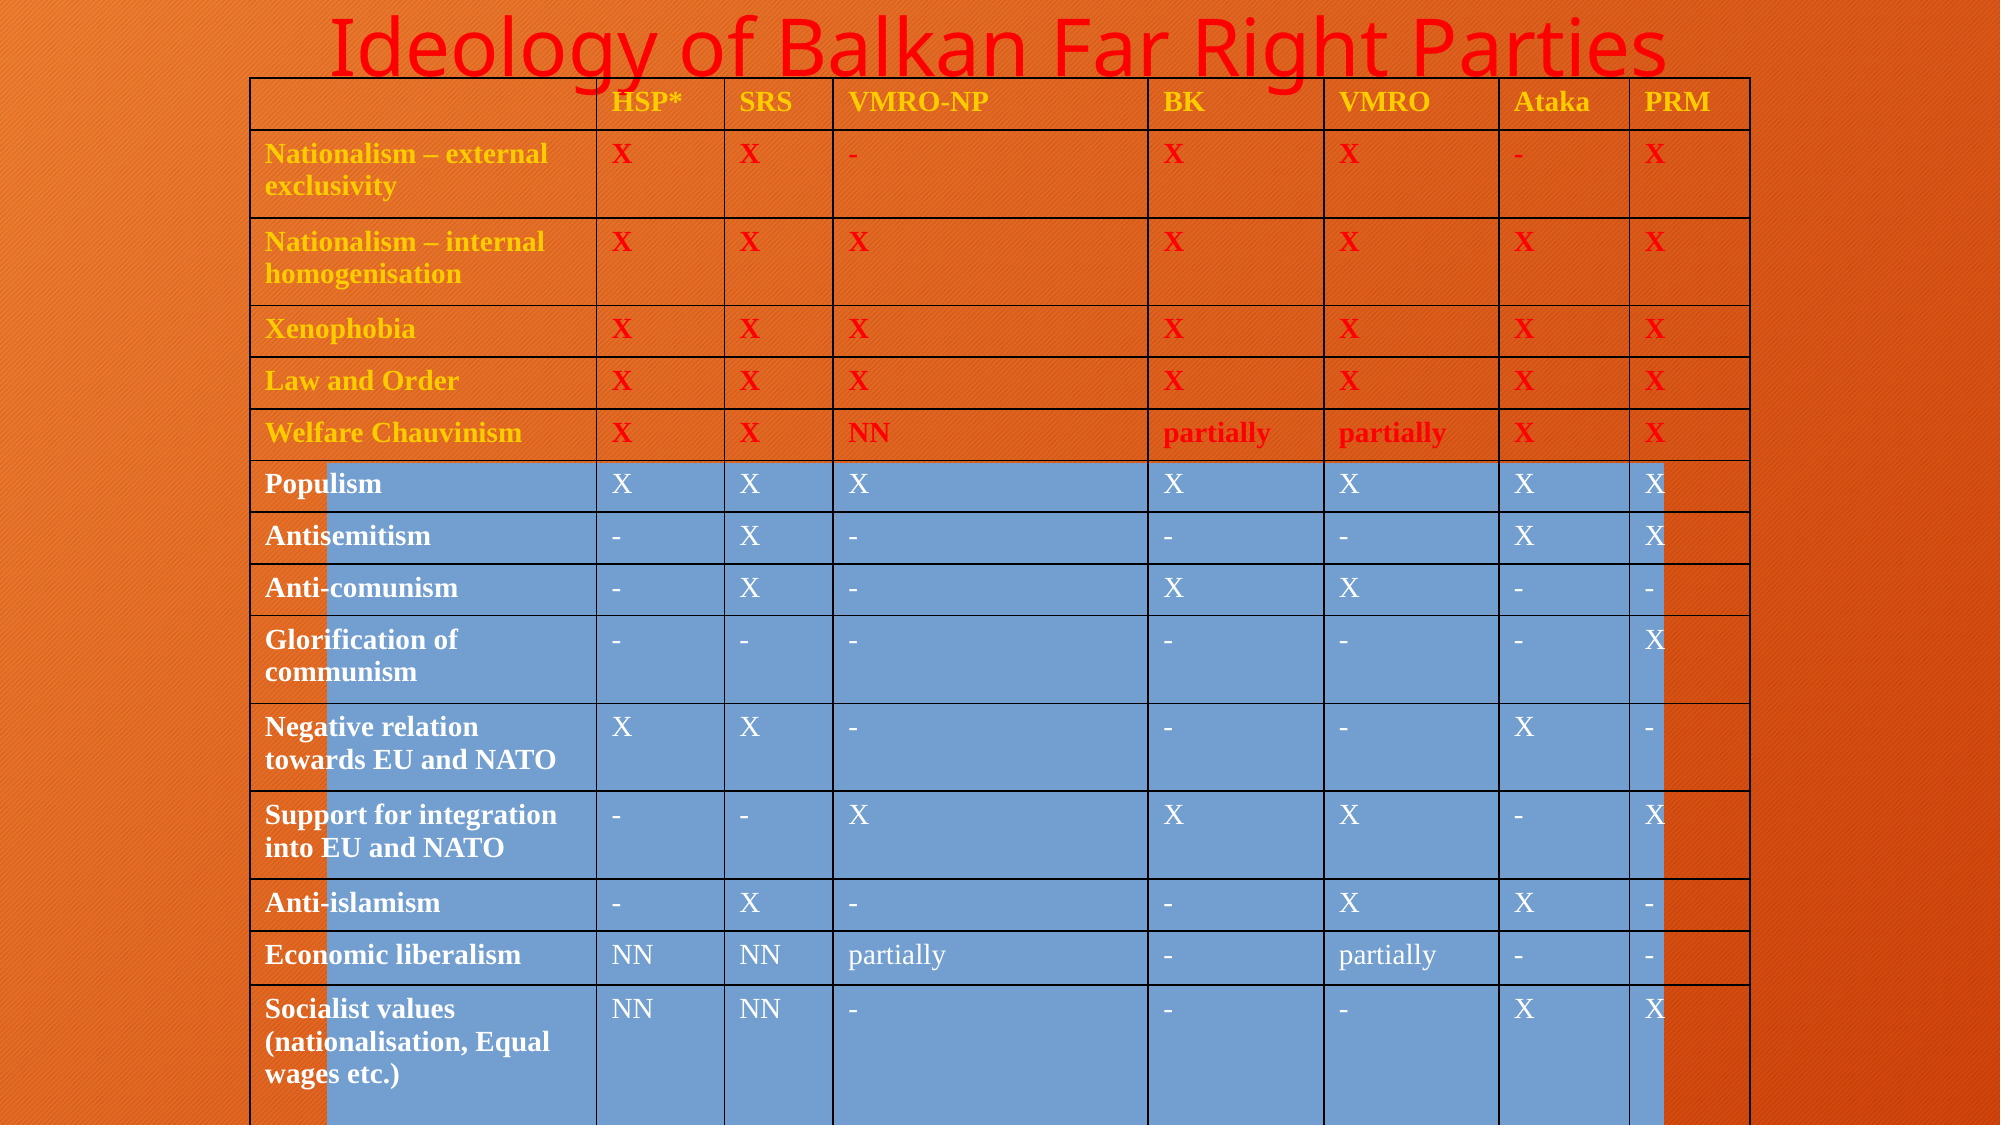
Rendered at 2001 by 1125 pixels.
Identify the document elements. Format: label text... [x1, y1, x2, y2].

table_cell X [834, 792, 1147, 878]
table_cell X [1630, 219, 1749, 305]
table_cell X [725, 880, 832, 930]
table_cell partially [1149, 410, 1323, 460]
table_cell X [1500, 306, 1629, 356]
table_cell X [834, 358, 1147, 408]
table_cell - [834, 513, 1147, 563]
table_cell X [725, 306, 832, 356]
table_cell Glorification of communism [251, 616, 596, 703]
table_cell X [1325, 880, 1498, 930]
table_cell Welfare Chauvinism [251, 410, 596, 460]
table_cell - [1325, 616, 1498, 703]
table_cell - [597, 565, 724, 615]
table_cell - [1325, 704, 1498, 790]
table_cell X [1325, 306, 1498, 356]
table_cell - [1630, 565, 1749, 615]
table_cell X [834, 461, 1147, 511]
table_header PRM [1630, 79, 1749, 129]
table_cell - [834, 704, 1147, 790]
table_cell Anti-comunism [251, 565, 596, 615]
table_cell X [597, 131, 724, 217]
table_cell Antisemitism [251, 513, 596, 563]
table_cell Nationalism – internal homogenisation [251, 219, 596, 305]
table_header HSP* [597, 79, 724, 129]
table_header [251, 79, 596, 129]
table_cell - [1500, 932, 1629, 984]
table_cell partially [834, 932, 1147, 984]
table_cell X [725, 410, 832, 460]
table_cell - [834, 131, 1147, 217]
table_cell - [1500, 131, 1629, 217]
table_cell X [1630, 792, 1749, 878]
table_cell X [1500, 461, 1629, 511]
table_cell X [1325, 131, 1498, 217]
table_cell X [597, 219, 724, 305]
table_header VMRO [1325, 79, 1498, 129]
table_cell Economic liberalism [251, 932, 596, 984]
table_cell Negative relation towards EU and NATO [251, 704, 596, 790]
table_header VMRO-NP [834, 79, 1147, 129]
table_cell - [834, 880, 1147, 930]
table_cell X [1500, 513, 1629, 563]
table_cell X [1500, 704, 1629, 790]
table_cell X [834, 306, 1147, 356]
table_cell NN [725, 986, 832, 1125]
table_cell - [1325, 986, 1498, 1125]
table_cell - [1149, 513, 1323, 563]
table_cell X [1630, 513, 1749, 563]
table_cell - [1630, 880, 1749, 930]
table_cell - [597, 880, 724, 930]
table_header SRS [725, 79, 832, 129]
table_header BK [1149, 79, 1323, 129]
table_cell X [1325, 792, 1498, 878]
table_cell X [1630, 306, 1749, 356]
table_cell - [597, 792, 724, 878]
table_cell - [1630, 932, 1749, 984]
table_cell - [1149, 880, 1323, 930]
table_cell - [1149, 616, 1323, 703]
table_cell NN [597, 932, 724, 984]
table_cell X [597, 306, 724, 356]
table_cell X [1500, 219, 1629, 305]
table_cell X [1500, 410, 1629, 460]
table_cell - [597, 513, 724, 563]
table_cell NN [834, 410, 1147, 460]
table_cell X [1149, 306, 1323, 356]
table_cell NN [725, 932, 832, 984]
table_cell X [725, 565, 832, 615]
table_cell Xenophobia [251, 306, 596, 356]
table_cell X [597, 410, 724, 460]
table_cell X [1149, 792, 1323, 878]
table_cell X [725, 219, 832, 305]
table_cell - [834, 616, 1147, 703]
table_cell X [1325, 565, 1498, 615]
table_cell partially [1325, 410, 1498, 460]
table_cell Anti-islamism [251, 880, 596, 930]
table_cell X [1630, 616, 1749, 703]
table_cell X [725, 358, 832, 408]
table_cell Support for integration into EU and NATO [251, 792, 596, 878]
table_cell X [1325, 219, 1498, 305]
table_cell X [725, 513, 832, 563]
table_cell Nationalism – external exclusivity [251, 131, 596, 217]
table_cell - [1149, 932, 1323, 984]
table_cell - [725, 616, 832, 703]
table_cell X [725, 704, 832, 790]
table_cell - [1630, 704, 1749, 790]
title Ideology of Balkan Far Right Parties [249, 0, 1750, 77]
table_cell X [597, 358, 724, 408]
table_cell X [1325, 358, 1498, 408]
table_cell X [1500, 880, 1629, 930]
table_cell Socialist values (nationalisation, Equal wages etc.) [251, 986, 596, 1125]
table_cell - [834, 565, 1147, 615]
table_cell X [597, 461, 724, 511]
table_cell - [725, 792, 832, 878]
table_cell Law and Order [251, 358, 596, 408]
table_cell X [1630, 986, 1749, 1125]
table_cell X [1630, 461, 1749, 511]
table_cell partially [1325, 932, 1498, 984]
table_header Ataka [1500, 79, 1629, 129]
table_cell X [1630, 410, 1749, 460]
table_cell NN [597, 986, 724, 1125]
table_cell X [725, 131, 832, 217]
table_cell X [1149, 219, 1323, 305]
table_cell X [1500, 986, 1629, 1125]
table_cell - [1149, 704, 1323, 790]
table_cell X [1149, 131, 1323, 217]
table_cell - [834, 986, 1147, 1125]
table_cell X [1149, 565, 1323, 615]
table_cell - [1149, 986, 1323, 1125]
table_cell X [725, 461, 832, 511]
table_cell Populism [251, 461, 596, 511]
table_cell X [834, 219, 1147, 305]
table_cell - [1325, 513, 1498, 563]
table_cell X [1149, 358, 1323, 408]
table_cell - [1500, 792, 1629, 878]
table_cell - [1500, 565, 1629, 615]
table_cell - [1500, 616, 1629, 703]
table_cell X [1149, 461, 1323, 511]
table_cell X [1630, 131, 1749, 217]
table_cell X [597, 704, 724, 790]
table_cell - [597, 616, 724, 703]
table_cell X [1500, 358, 1629, 408]
table_cell X [1325, 461, 1498, 511]
table_cell X [1630, 358, 1749, 408]
